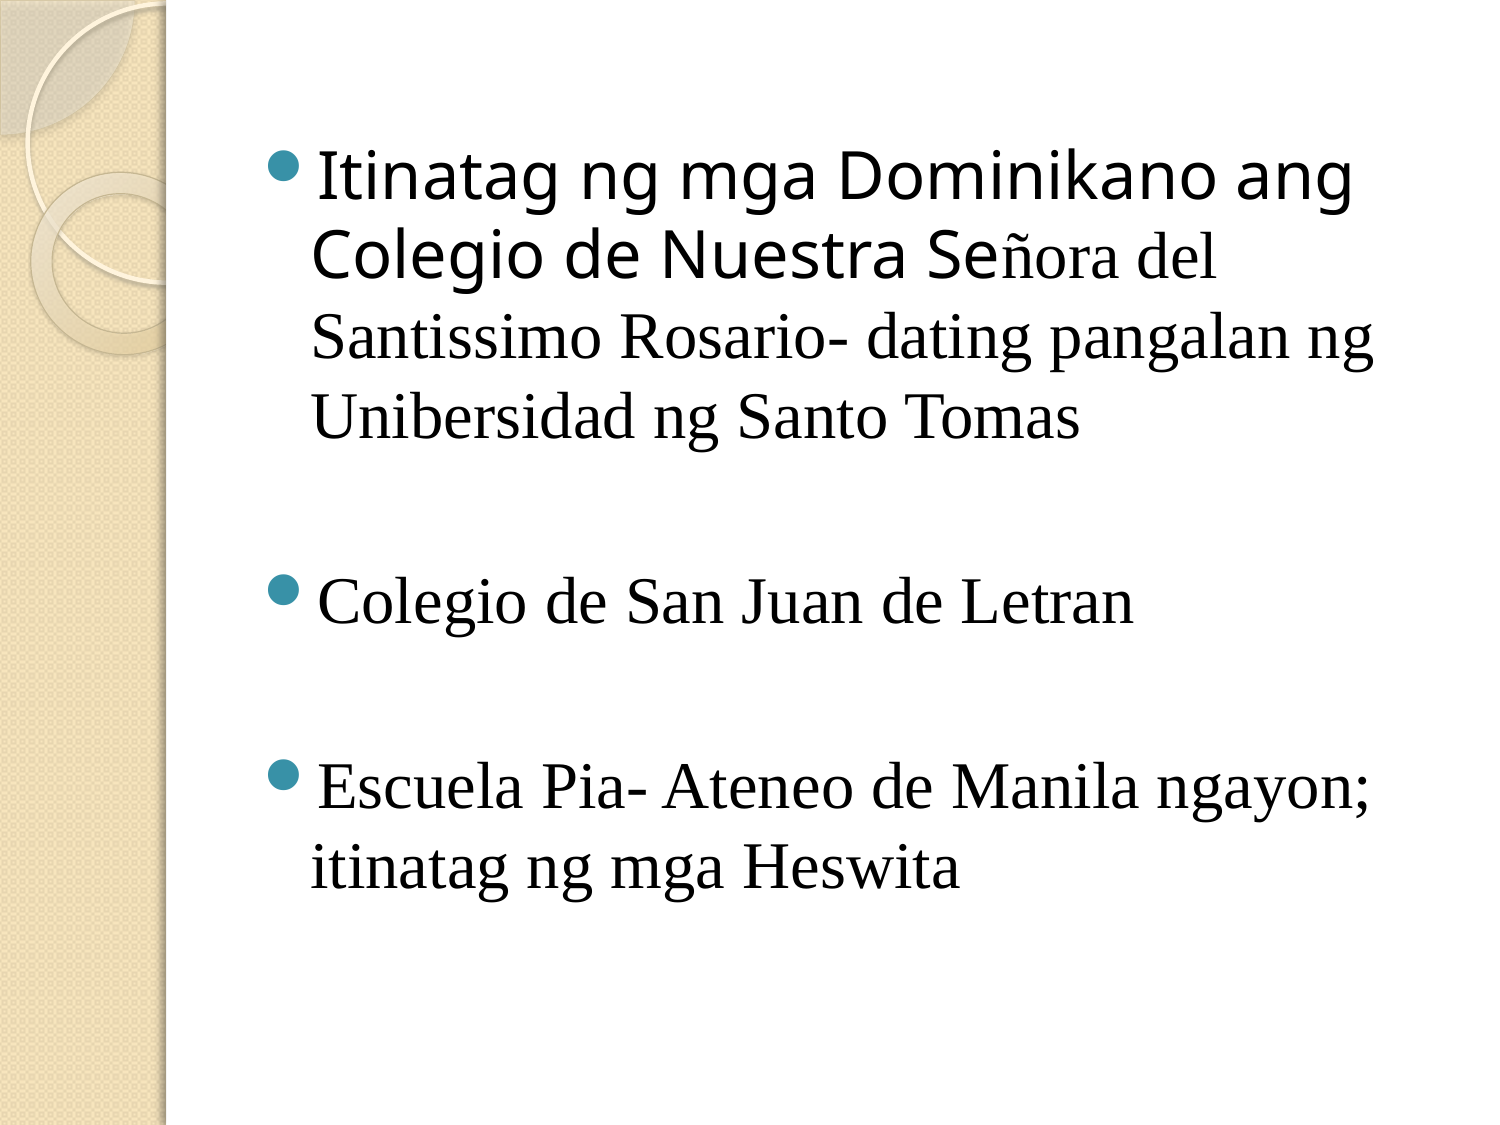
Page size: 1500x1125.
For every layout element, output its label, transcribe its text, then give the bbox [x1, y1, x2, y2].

list Itinatag ng mga Dominikano ang Colegio de Nuestra Señora del Santissimo Rosario- dating pangalan ng Unibersidad ng Santo Tomas Colegio de San Juan de Letran Escuela Pia- Ateneo de Manila ngayon; itinatag ng mga Heswita [235, 125, 1466, 1025]
